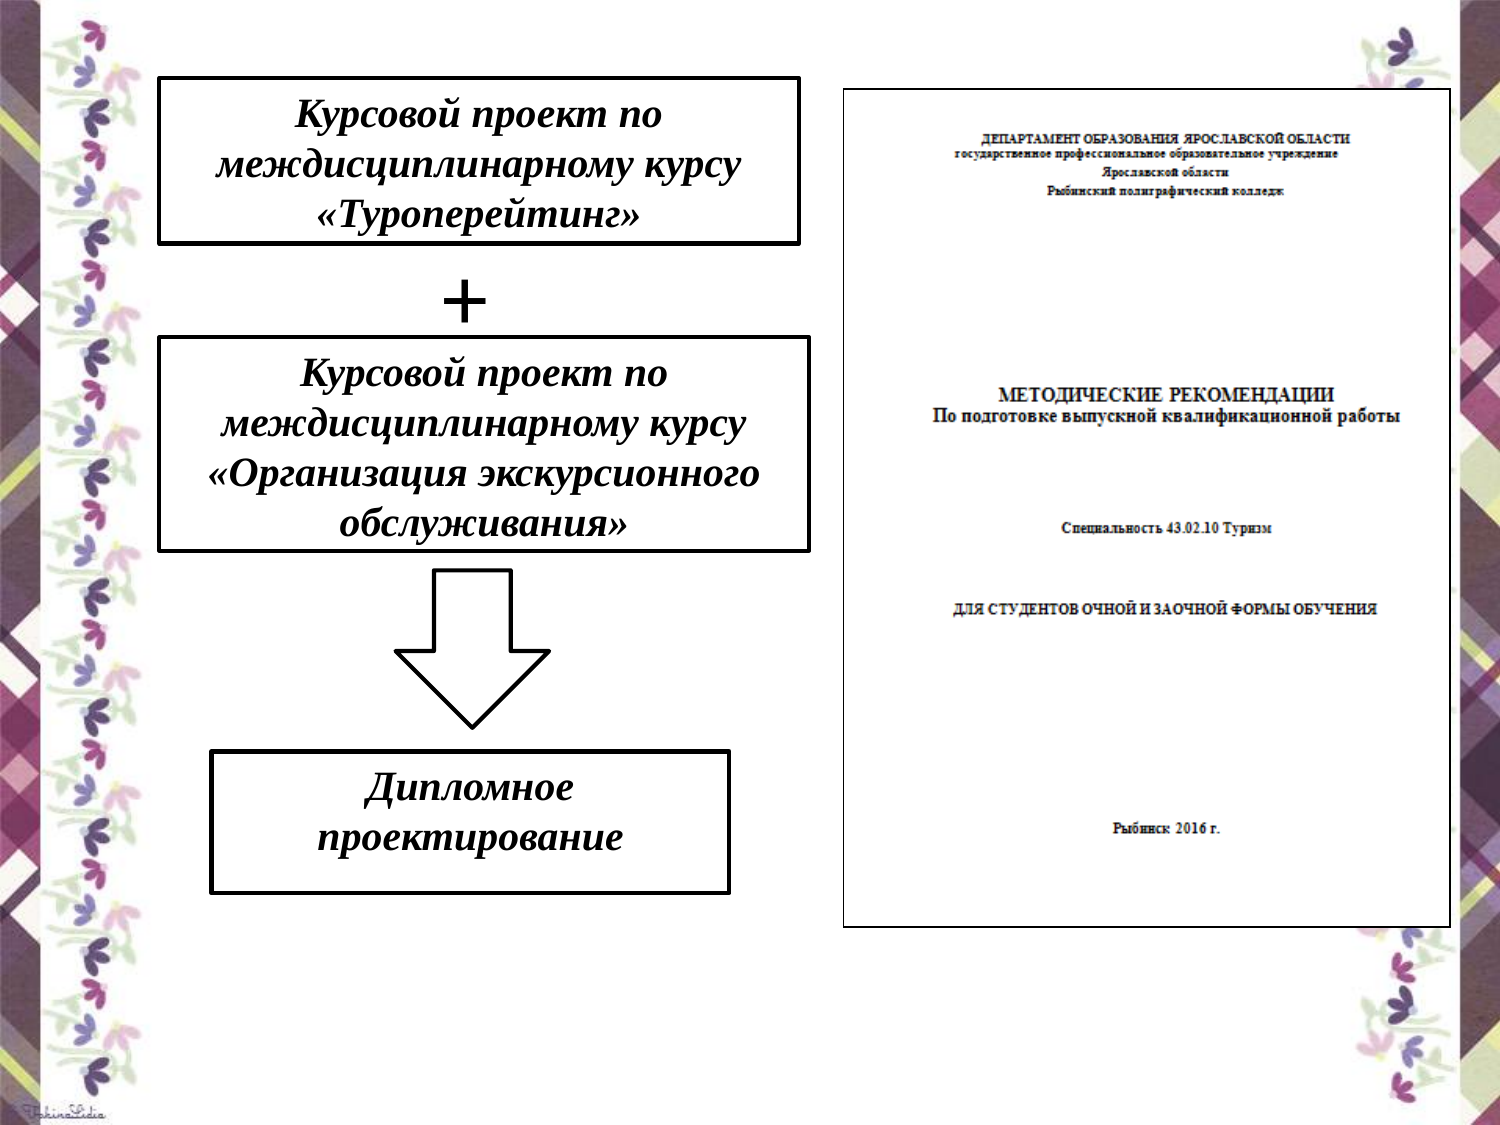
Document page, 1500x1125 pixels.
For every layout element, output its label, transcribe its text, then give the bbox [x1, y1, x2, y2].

title Курсовой проект по междисциплинарному курсу «Туроперейтинг» [157, 76, 801, 246]
picture [0, 0, 1500, 1125]
text_box + [419, 231, 512, 420]
text_box [393, 568, 552, 730]
text_box Курсовой проект по междисциплинарному курсу «Организация экскурсионного обслуживания» [157, 335, 811, 553]
text_box Дипломное проектирование [209, 749, 731, 895]
